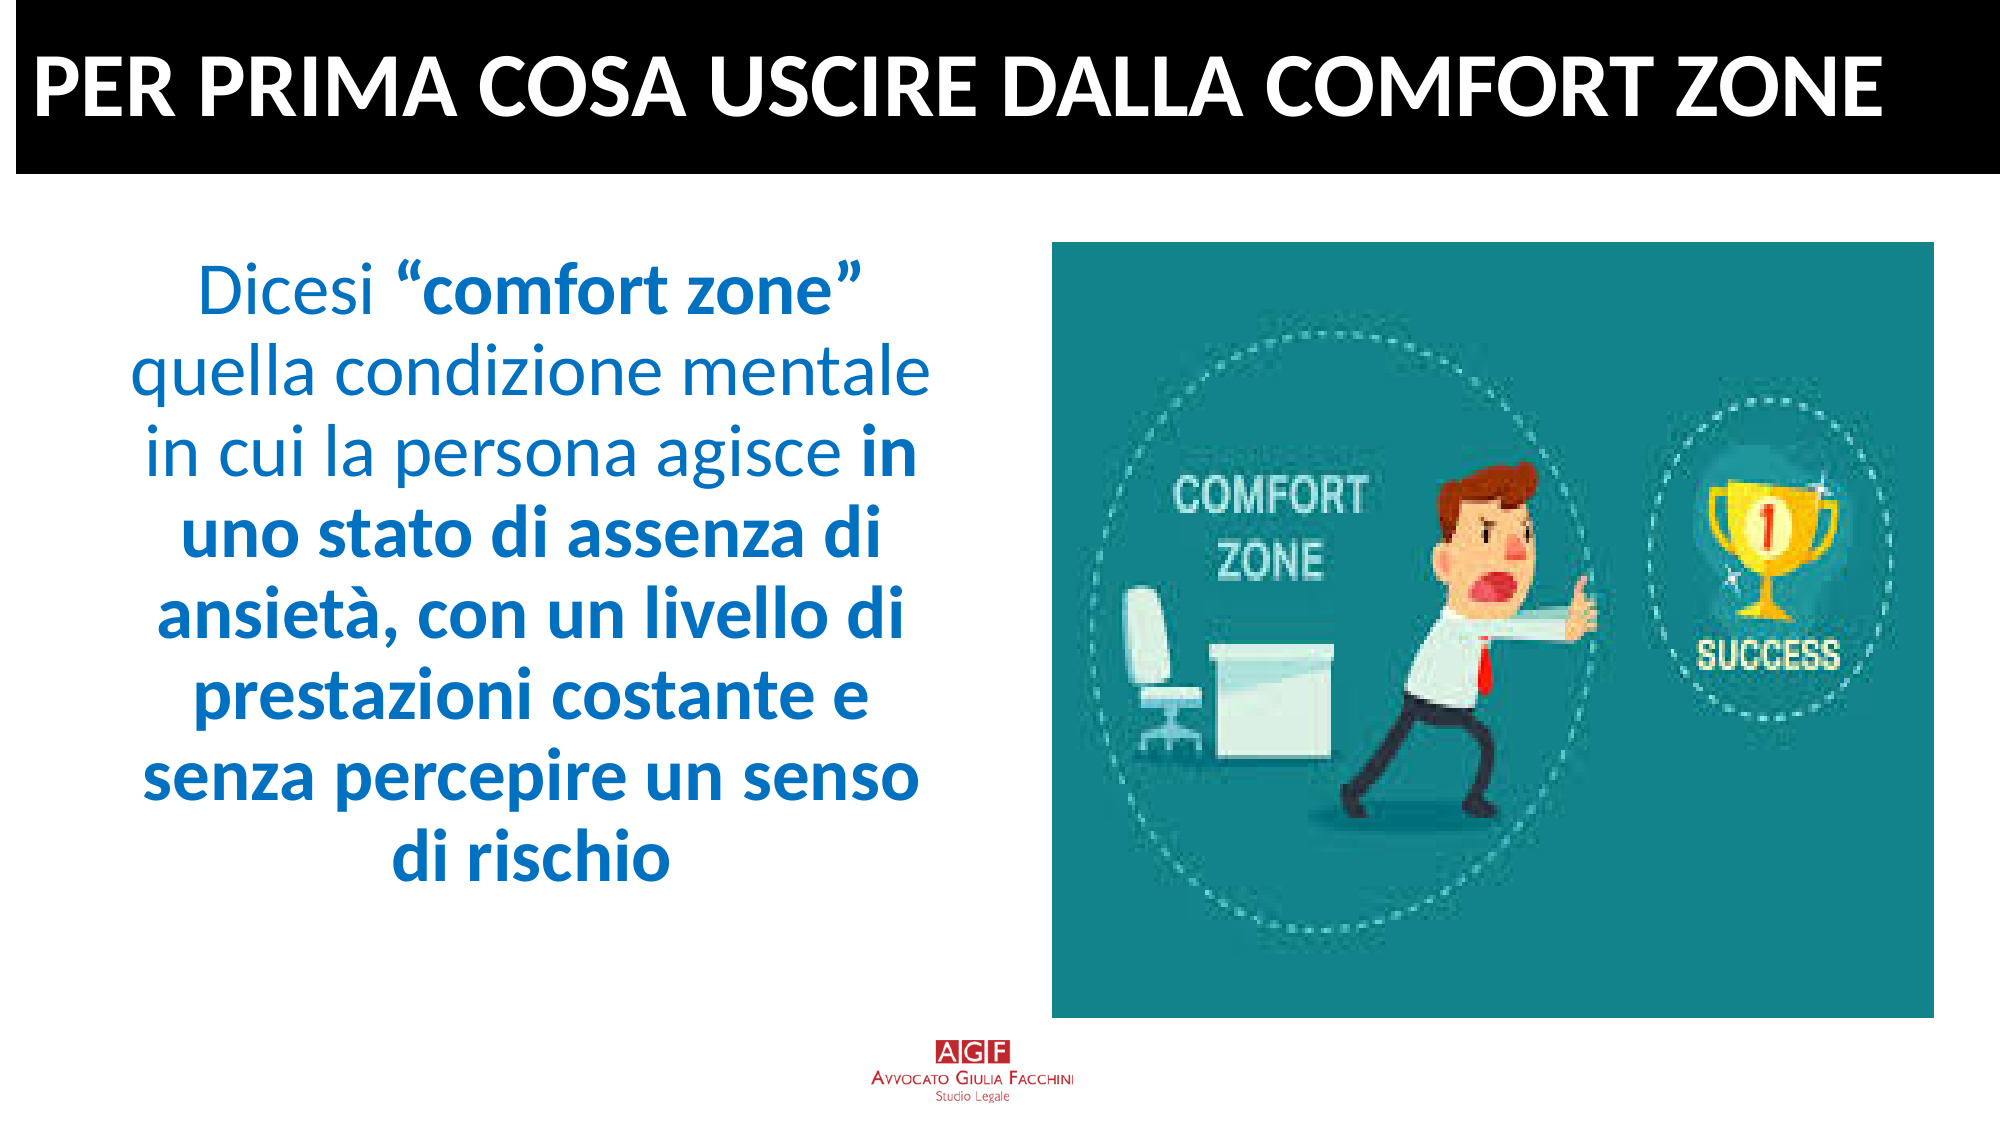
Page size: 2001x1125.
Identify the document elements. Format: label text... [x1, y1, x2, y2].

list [1052, 242, 1934, 1018]
picture [871, 1040, 1073, 1103]
list Dicesi “comfort zone” quella condizione mentale in cui la persona agisce in uno stato di assenza di ansietà, con un livello di prestazioni costante e senza percepire un senso di rischio [91, 242, 973, 1008]
title PER PRIMA COSA USCIRE DALLA COMFORT ZONE [16, 0, 2000, 174]
